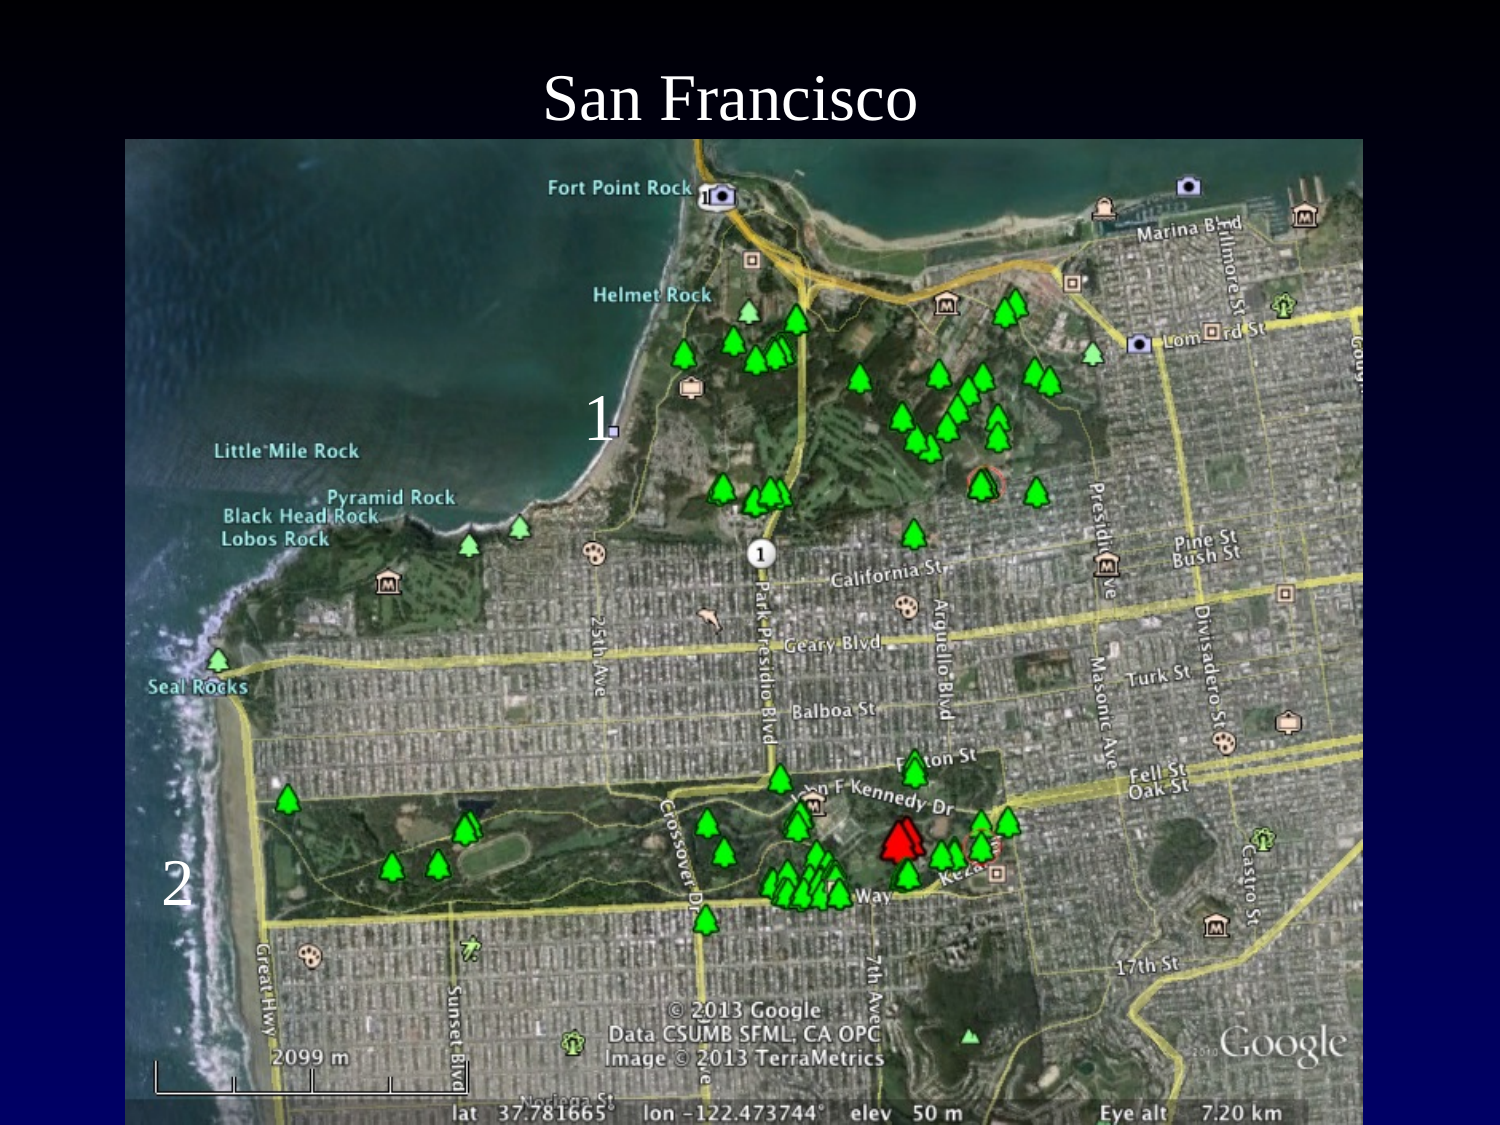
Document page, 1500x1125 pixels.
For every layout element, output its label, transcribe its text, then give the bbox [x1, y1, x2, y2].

title San Francisco [93, 0, 1369, 188]
picture [124, 139, 1363, 1125]
